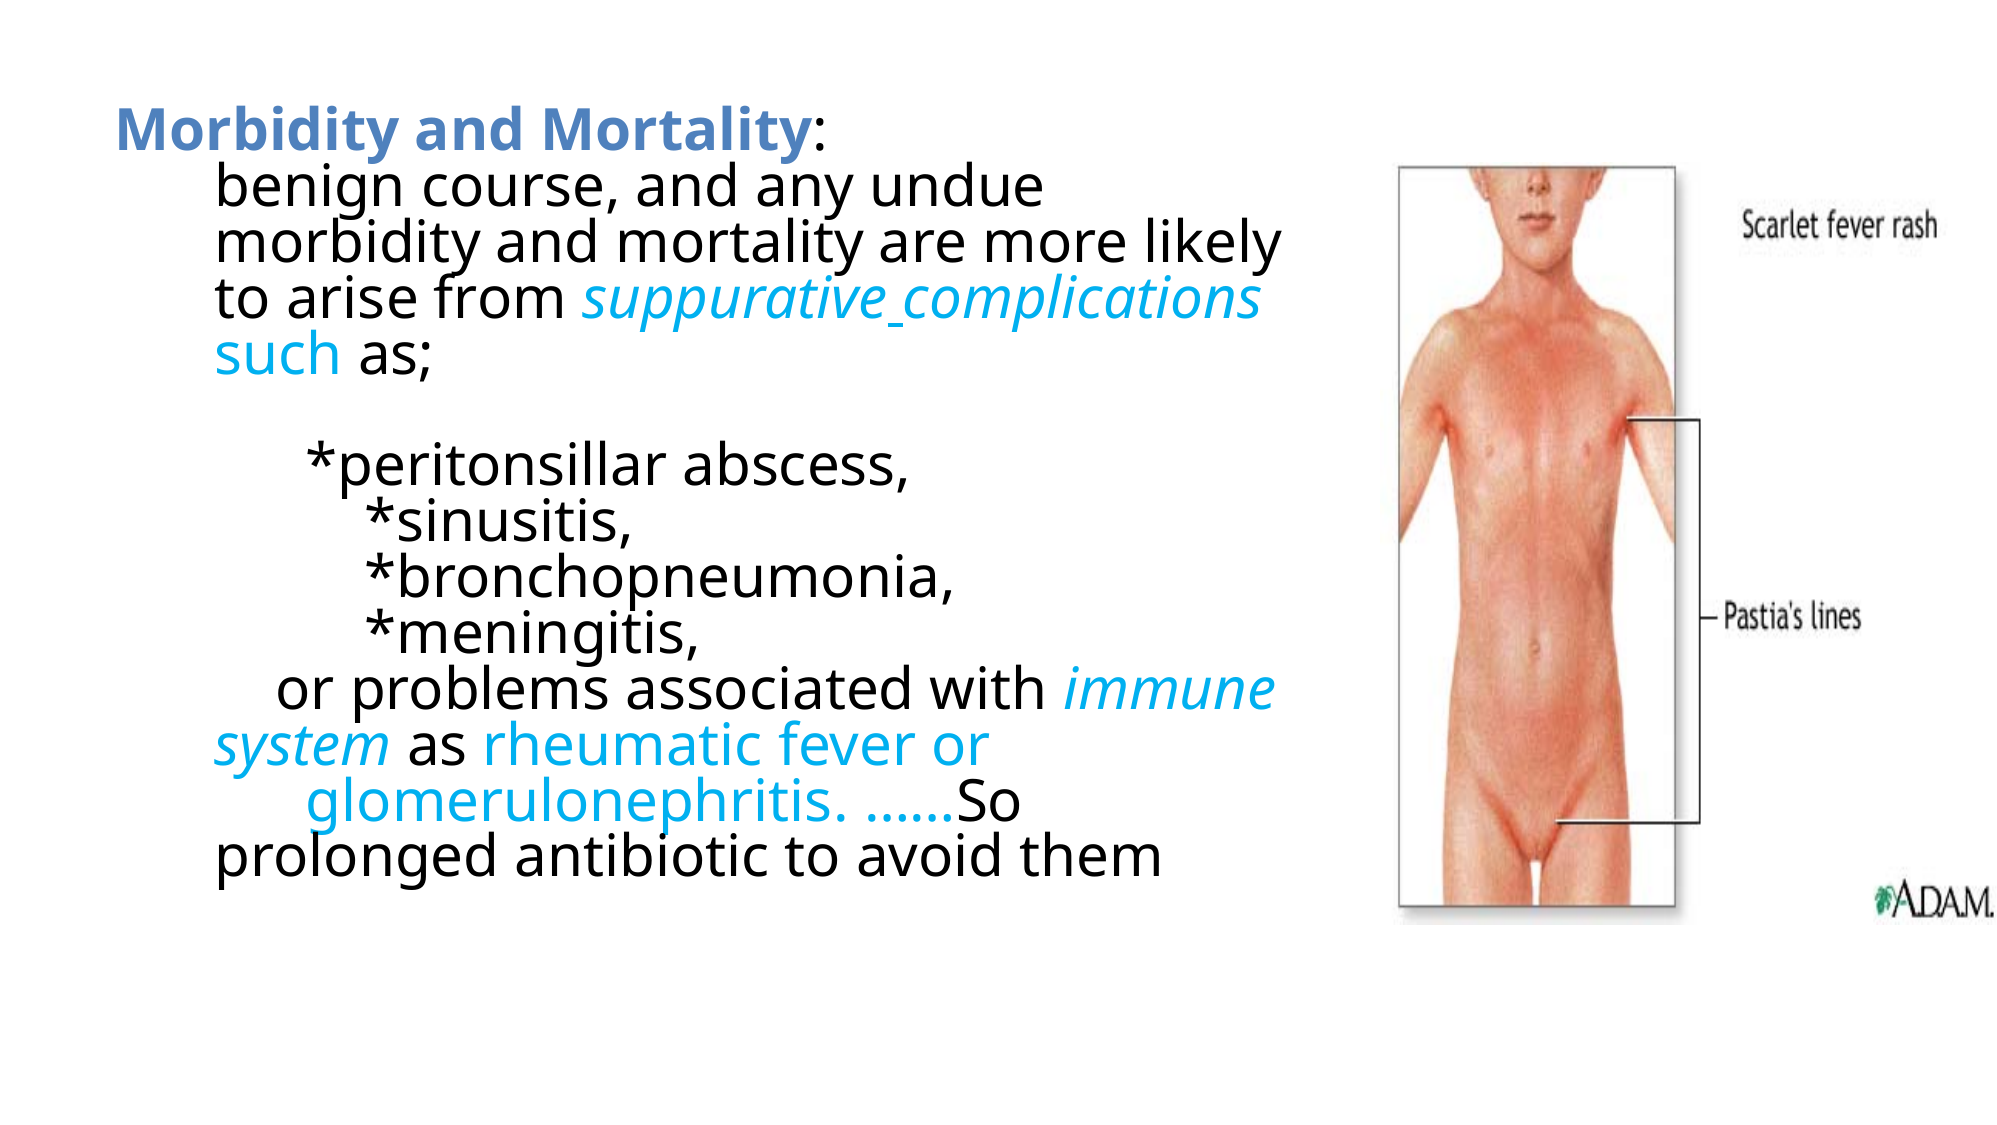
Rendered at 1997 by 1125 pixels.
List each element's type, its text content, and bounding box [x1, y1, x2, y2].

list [1380, 162, 1997, 926]
title Morbidity and Mortality: benign course, and any undue morbidity and mortality are more likely to arise from suppurative complications such as; *peritonsillar abscess, *sinusitis, *bronchopneumonia, *meningitis, or problems associated with immune system as rheumatic fever or glomerulonephritis. ……So prolonged antibiotic to avoid them [99, 45, 1298, 1075]
